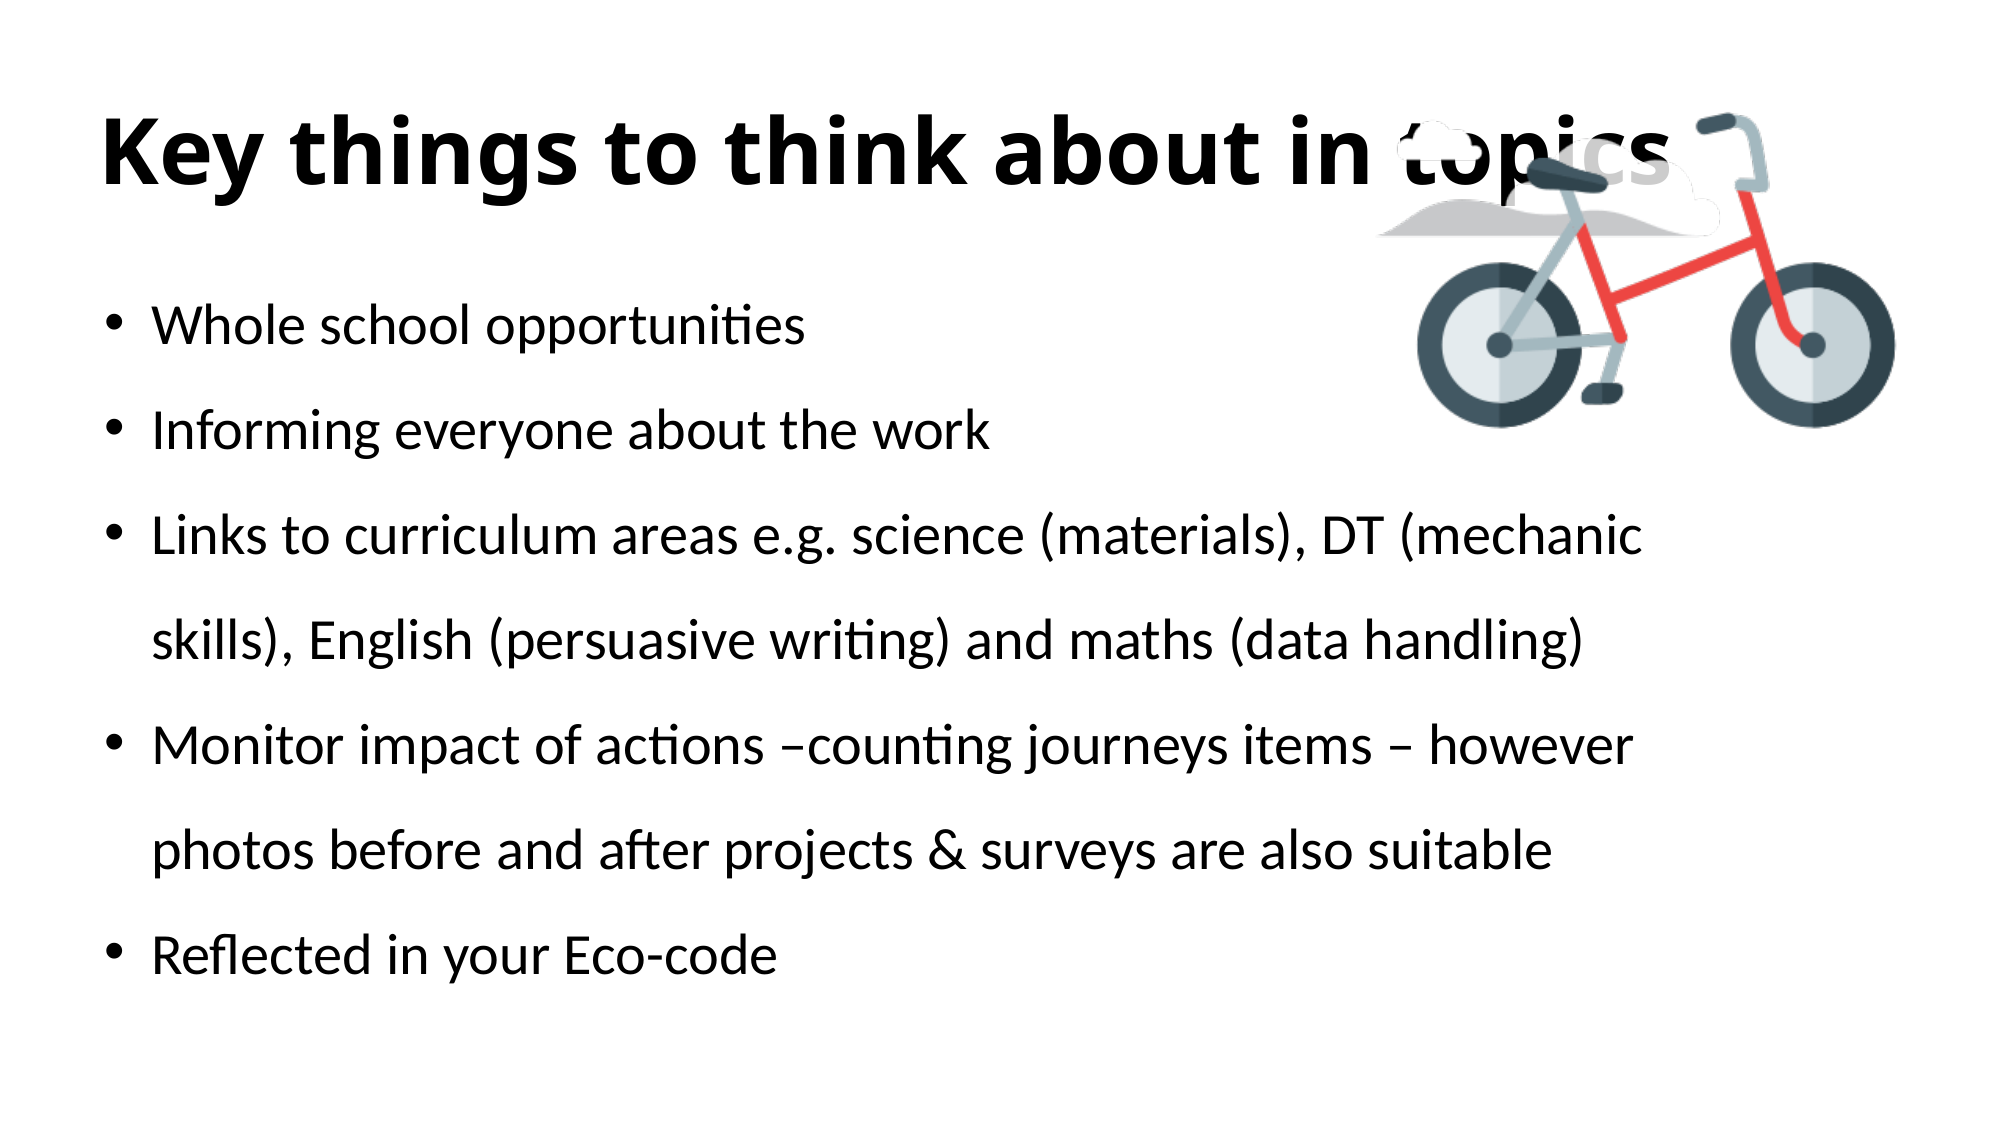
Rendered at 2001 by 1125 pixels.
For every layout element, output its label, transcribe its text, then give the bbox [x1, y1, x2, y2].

picture [1263, 0, 2000, 643]
title Key things to think about in topics [83, 46, 1263, 264]
text_box Whole school opportunities Informing everyone about the work Links to curriculum areas e.g. science (materials), DT (mechanic skills), English (persuasive writing) and maths (data handling) Monitor impact of actions –counting journeys items – however photos before and after projects & surveys are also suitable Reflected in your Eco-code [89, 243, 1779, 1064]
